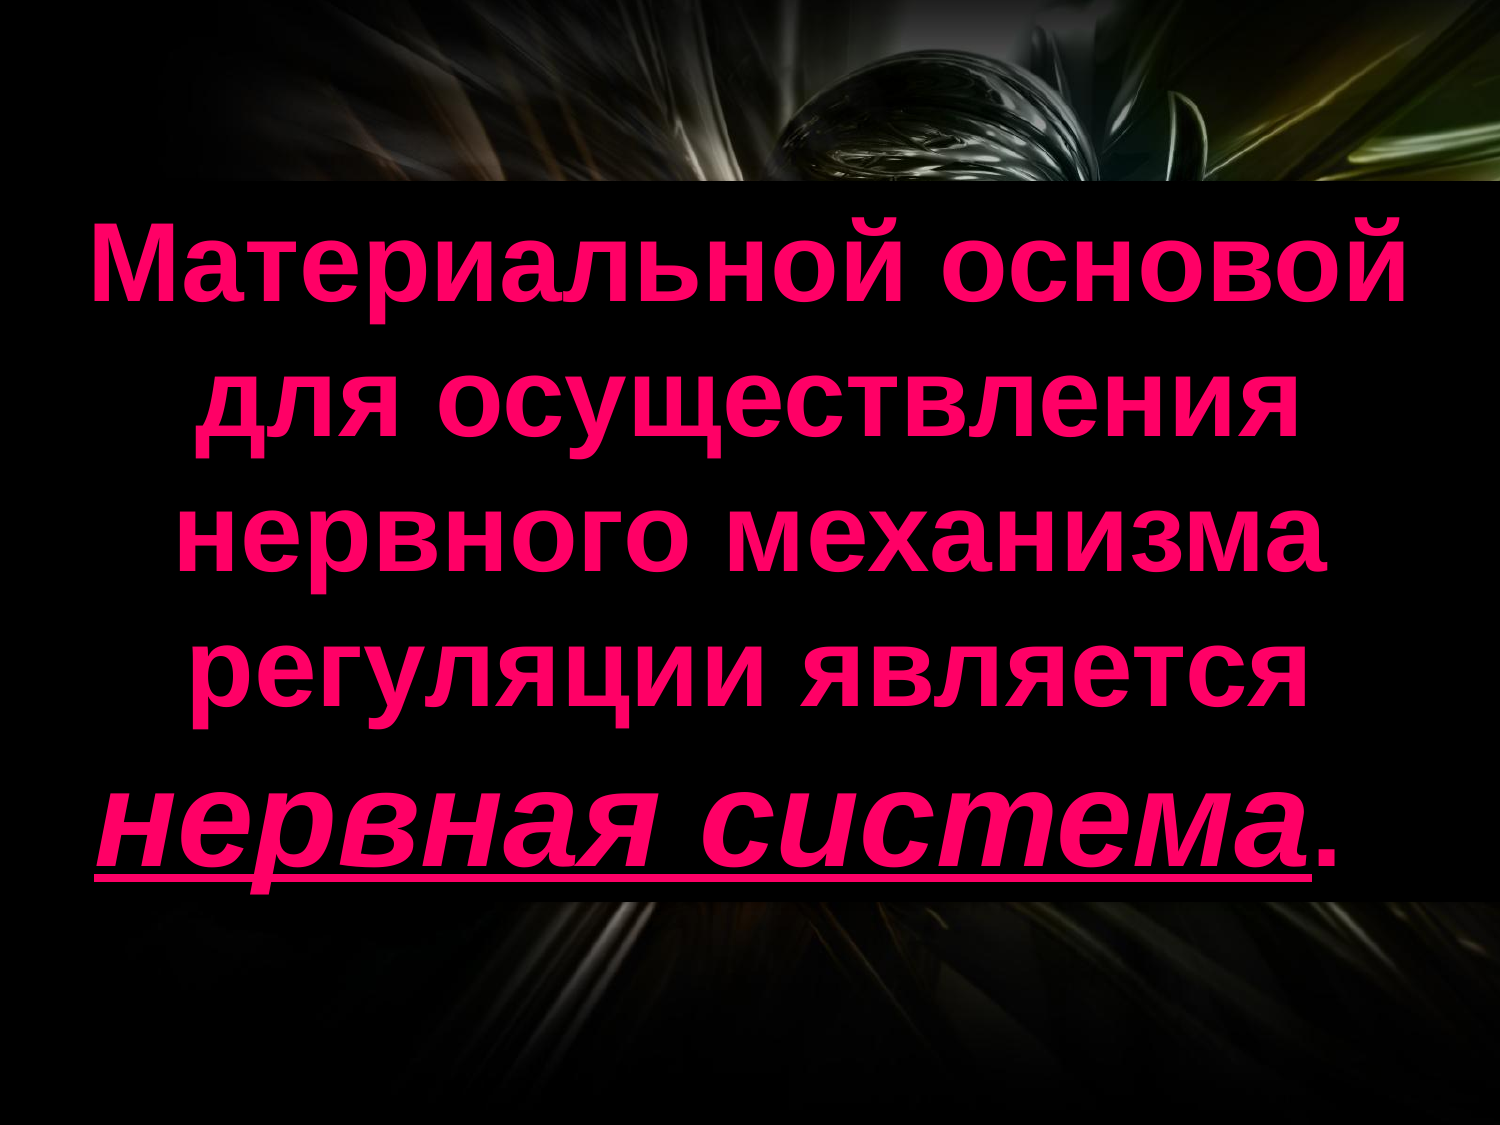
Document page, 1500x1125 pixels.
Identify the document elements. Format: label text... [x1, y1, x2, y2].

text_box Материальной основой для осуществления нервного механизма регуляции является нервная система. [0, 181, 1500, 902]
picture [0, 902, 1500, 1125]
picture [0, 0, 1500, 181]
